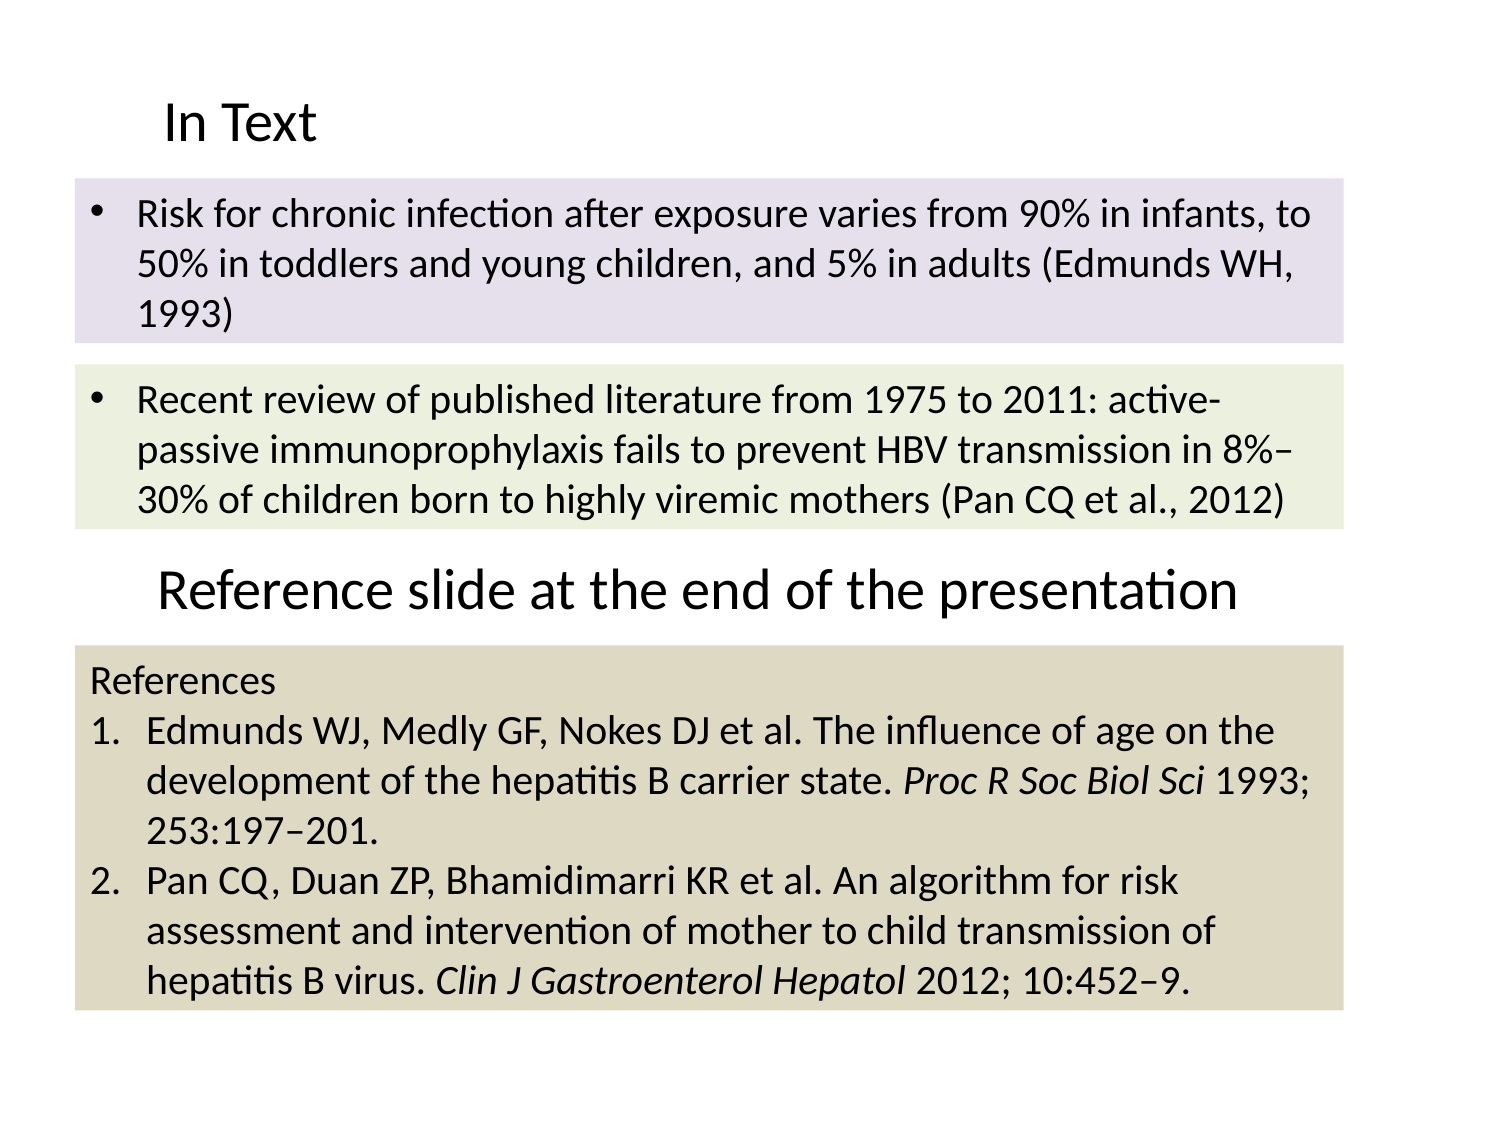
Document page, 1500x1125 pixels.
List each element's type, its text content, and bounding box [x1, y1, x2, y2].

title In Text [29, 63, 453, 174]
text_box References Edmunds WJ, Medly GF, Nokes DJ et al. The influence of age on the development of the hepatitis B carrier state. Proc R Soc Biol Sci 1993; 253:197–201. Pan CQ, Duan ZP, Bhamidimarri KR et al. An algorithm for risk assessment and intervention of mother to child transmission of hepatitis B virus. Clin J Gastroenterol Hepatol 2012; 10:452–9. [74, 645, 1344, 1011]
text_box Risk for chronic infection after exposure varies from 90% in infants, to 50% in toddlers and young children, and 5% in adults (Edmunds WH, 1993) [74, 178, 1344, 344]
text_box Recent review of published literature from 1975 to 2011: active-passive immunoprophylaxis fails to prevent HBV transmission in 8%–30% of children born to highly viremic mothers (Pan CQ et al., 2012) [74, 364, 1344, 530]
text_box Reference slide at the end of the presentation [133, 530, 1265, 641]
